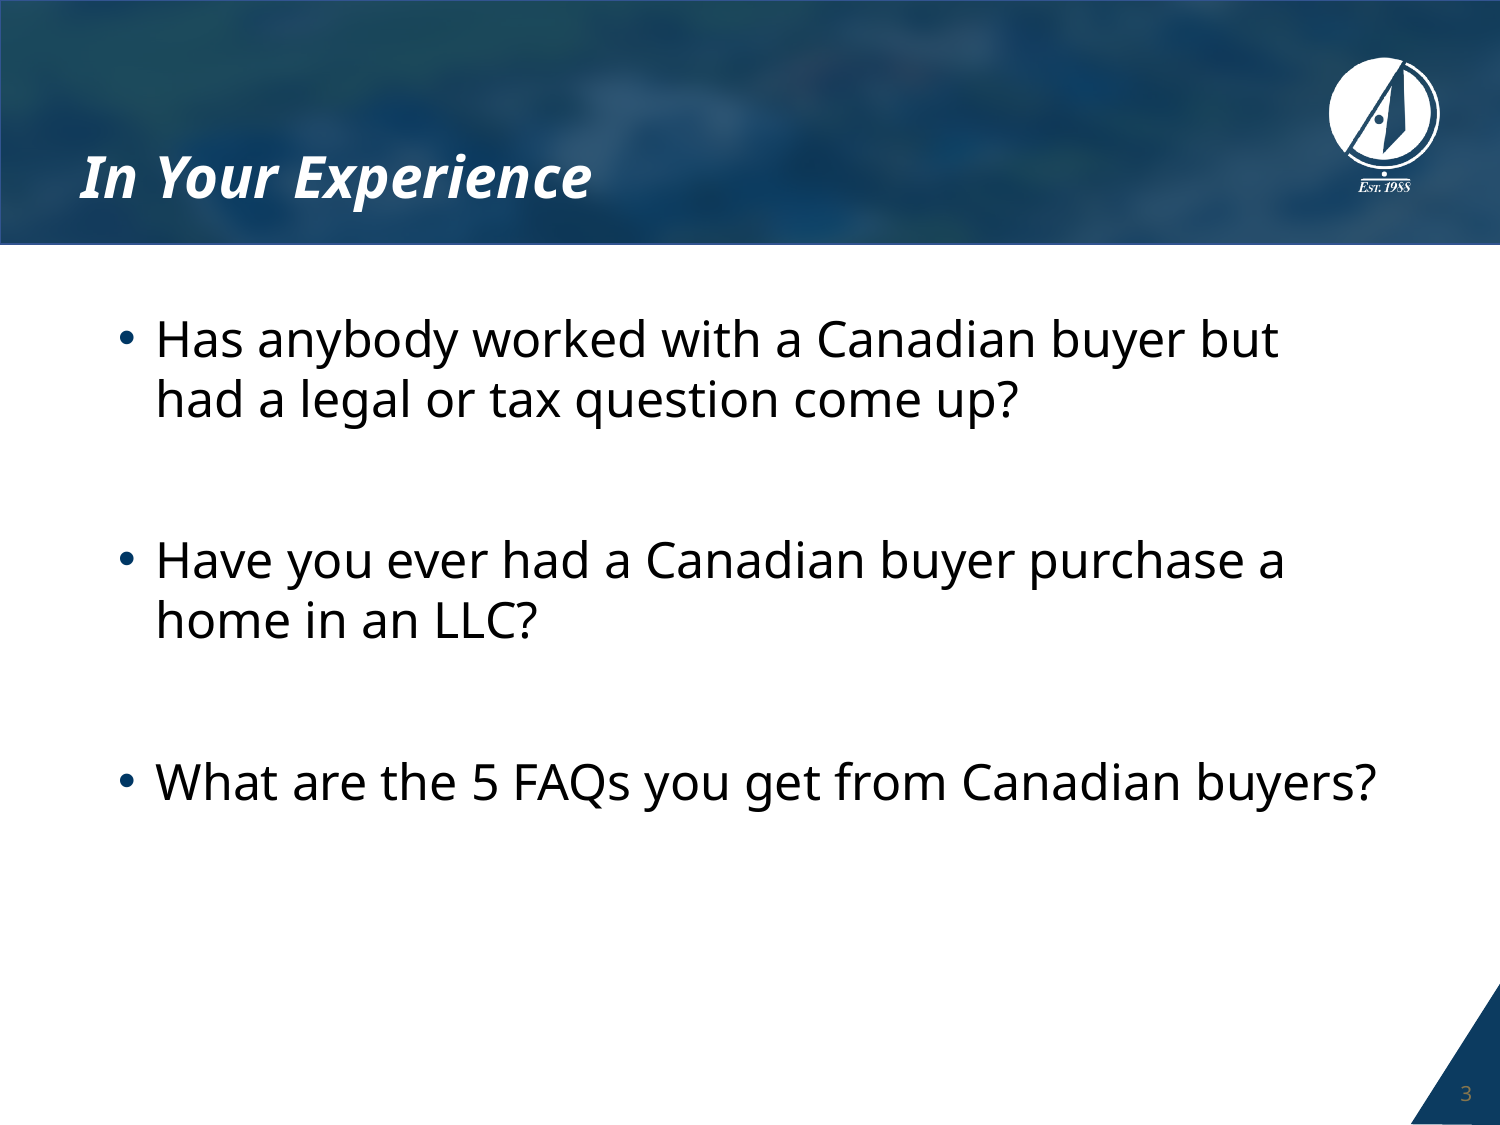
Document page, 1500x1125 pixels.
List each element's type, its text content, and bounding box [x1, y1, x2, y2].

list Has anybody worked with a Canadian buyer but had a legal or tax question come up? Have you ever had a Canadian buyer purchase a home in an LLC? What are the 5 FAQs you get from Canadian buyers? [103, 299, 1397, 1014]
picture [1361, 37, 1460, 212]
title In Your Experience [66, 37, 1361, 212]
